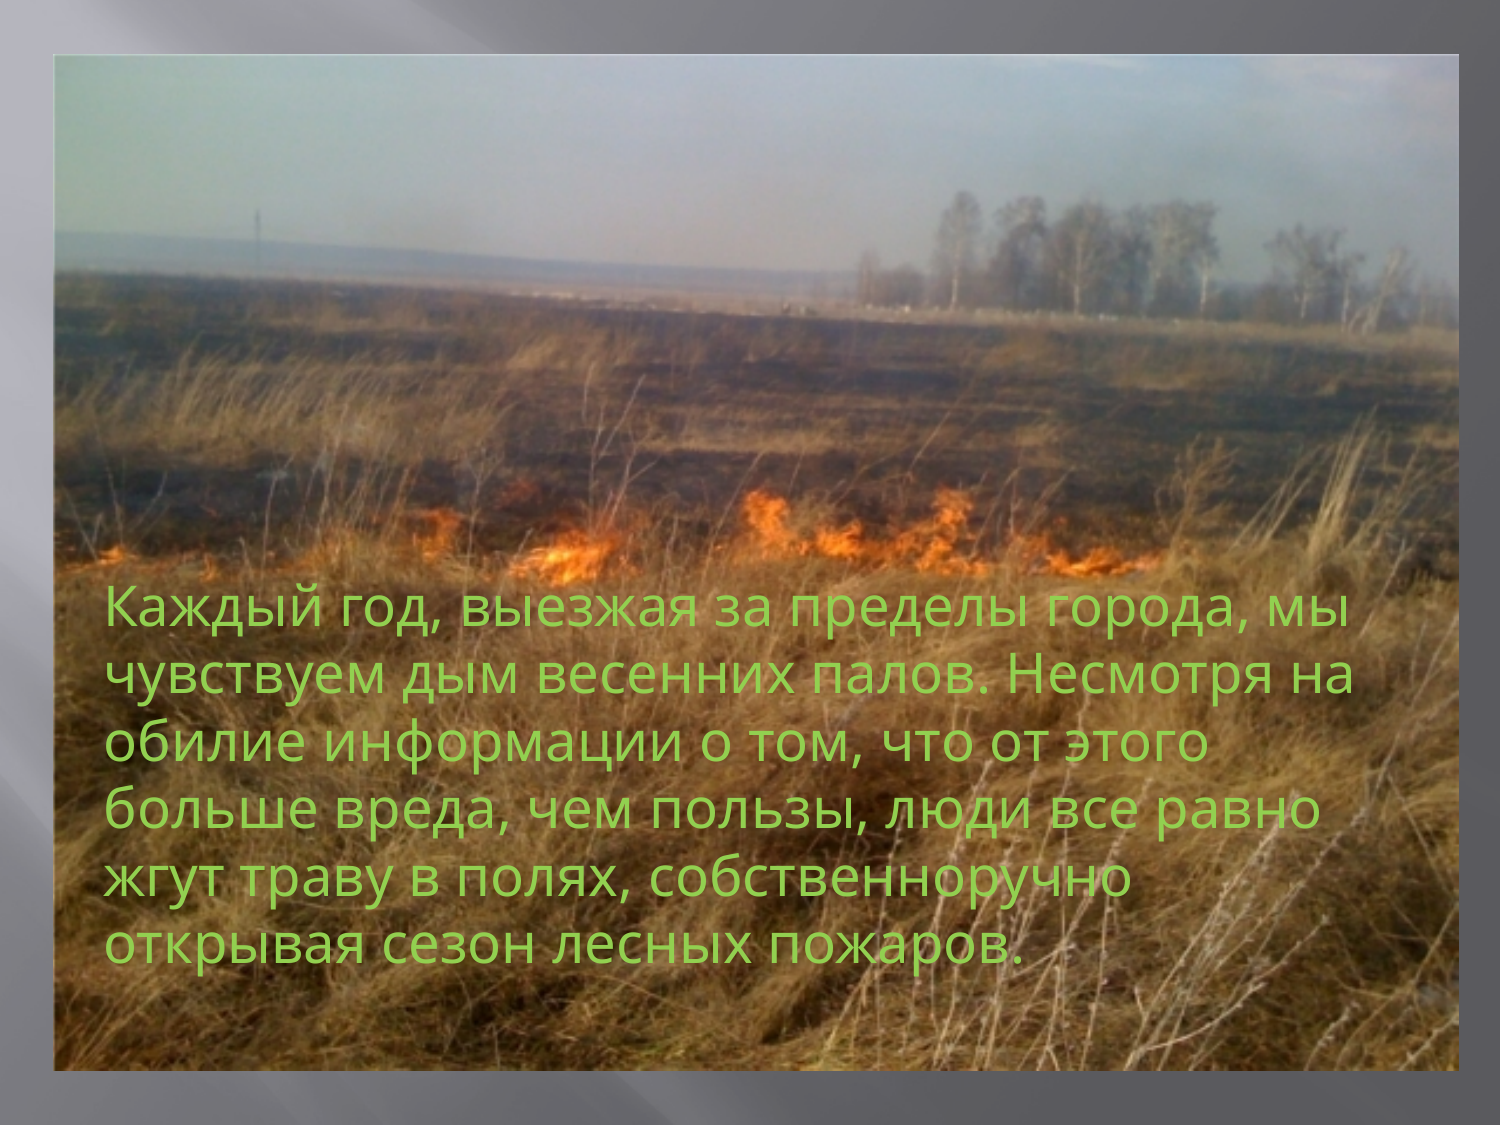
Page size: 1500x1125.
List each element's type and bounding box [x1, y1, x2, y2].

picture [52, 54, 1459, 1071]
